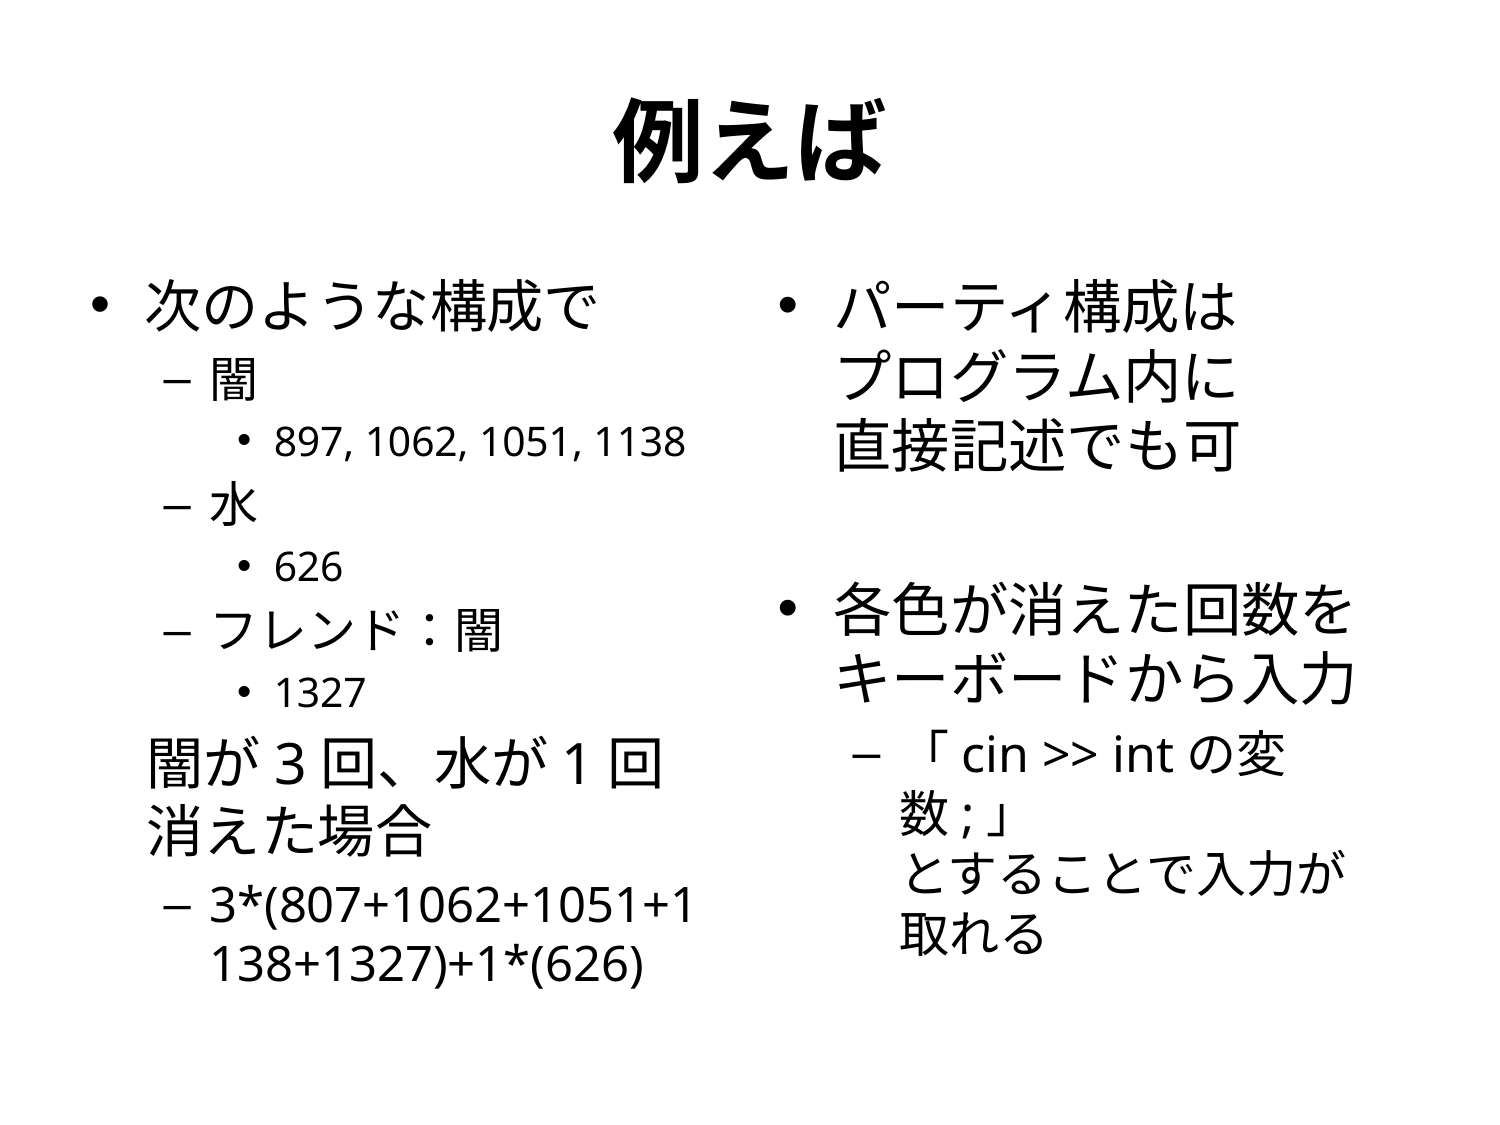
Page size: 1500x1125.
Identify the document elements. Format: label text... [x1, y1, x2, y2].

title 例えば [75, 45, 1425, 233]
list 次のような構成で 闇 897, 1062, 1051, 1138 水 626 フレンド：闇 1327 闇が3回、水が1回 消えた場合 3*(807+1062+1051+1138+1327)+1*(626) [75, 262, 738, 1005]
list パーティ構成は プログラム内に 直接記述でも可 各色が消えた回数をキーボードから入力 「cin >> intの変数;」 とすることで入力が 取れる [762, 262, 1425, 1005]
